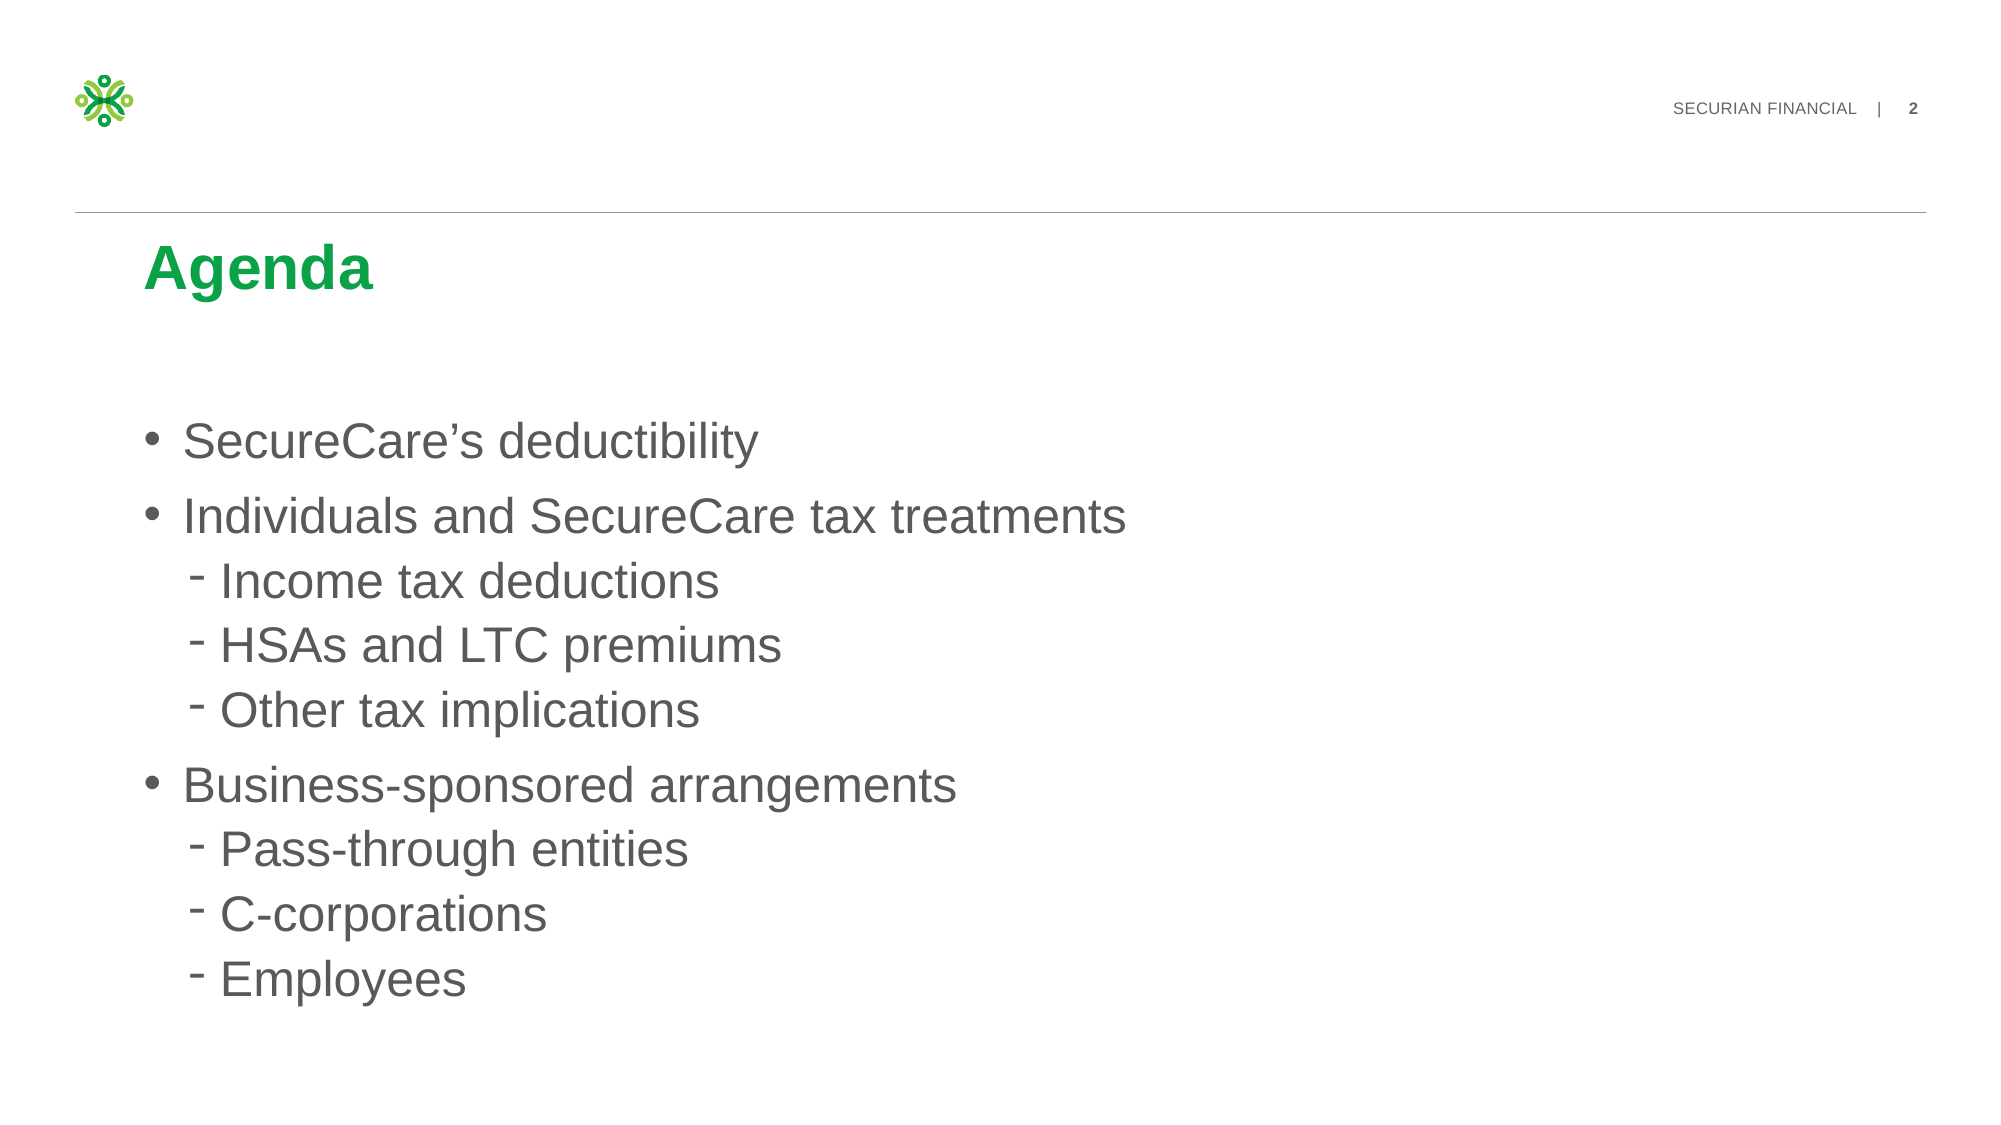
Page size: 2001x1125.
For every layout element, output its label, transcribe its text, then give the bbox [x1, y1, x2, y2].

title Agenda [143, 237, 1844, 395]
list SecureCare’s deductibility Individuals and SecureCare tax treatments Income tax deductions HSAs and LTC premiums Other tax implications Business-sponsored arrangements Pass-through entities C-corporations Employees [143, 414, 1844, 862]
picture [75, 75, 138, 130]
